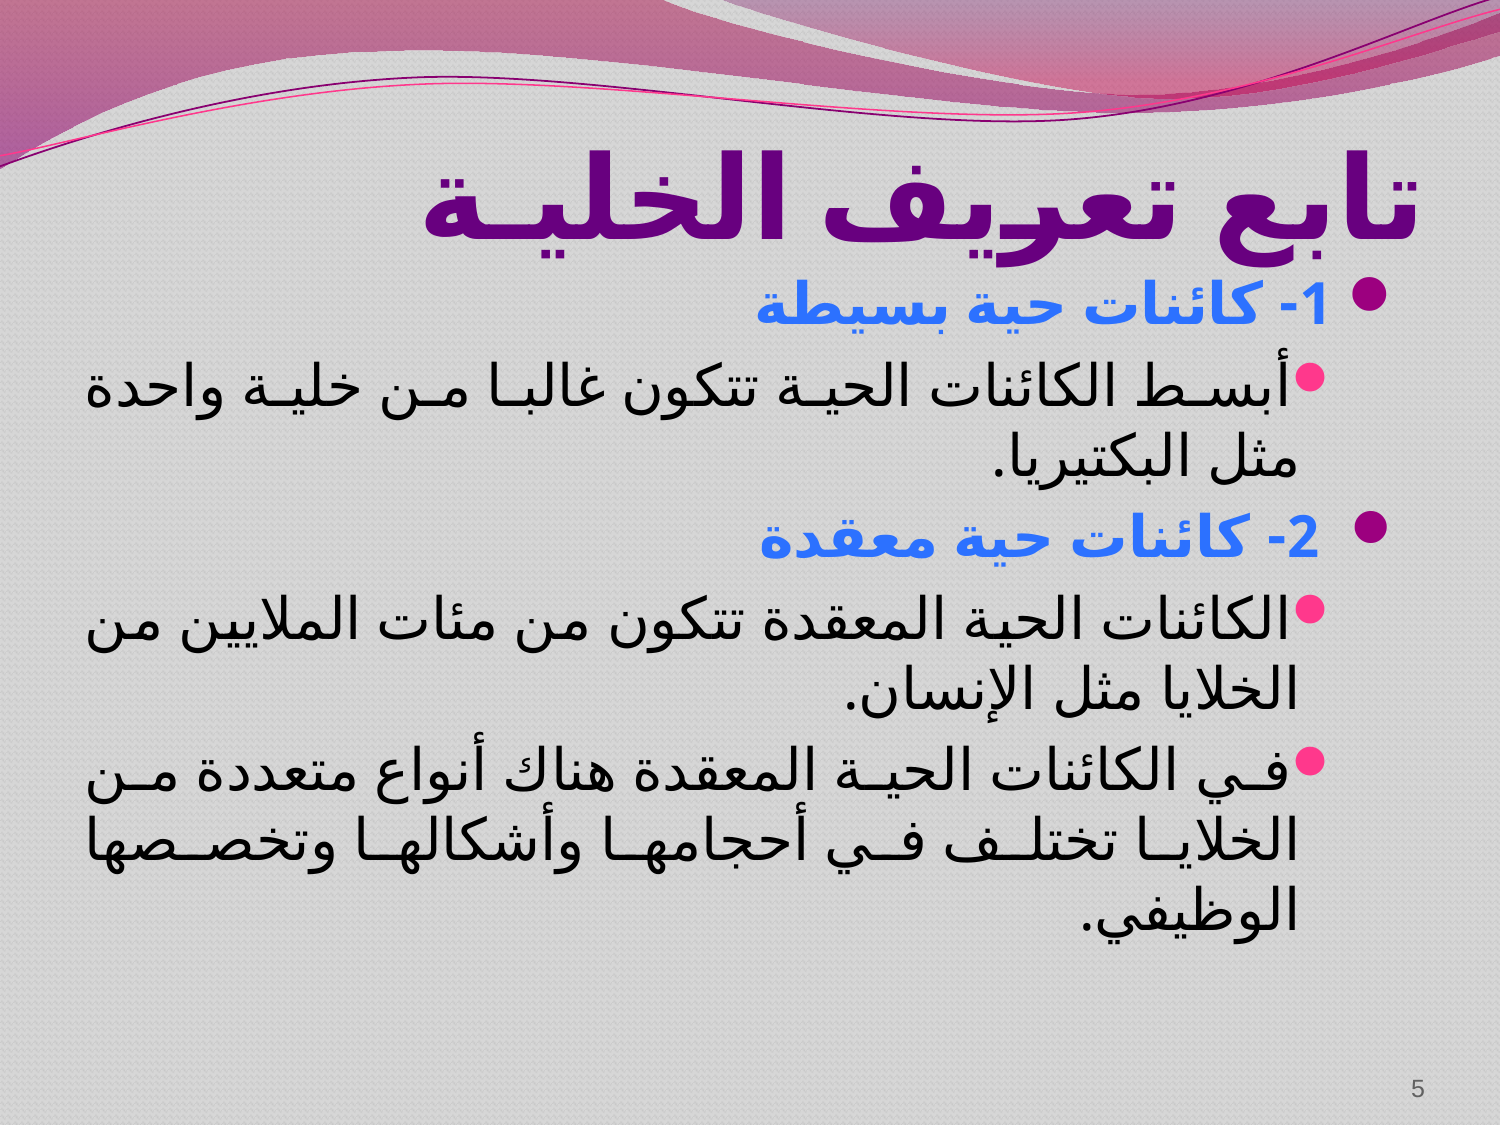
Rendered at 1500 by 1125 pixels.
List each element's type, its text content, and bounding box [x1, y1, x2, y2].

title تابع تعريف الخليـة [75, 70, 1425, 263]
slide_number 5 [1299, 1042, 1425, 1103]
list 1- كائنات حية بسيطة أبسط الكائنات الحية تتكون غالبا من خلية واحدة مثل البكتيريا. 2- كائنات حية معقدة الكائنات الحية المعقدة تتكون من مئات الملايين من الخلايا مثل الإنسان. في الكائنات الحية المعقدة هناك أنواع متعددة من الخلايا تختلف في أحجامها وأشكالها وتخصصها الوظيفي. [70, 259, 1421, 1075]
